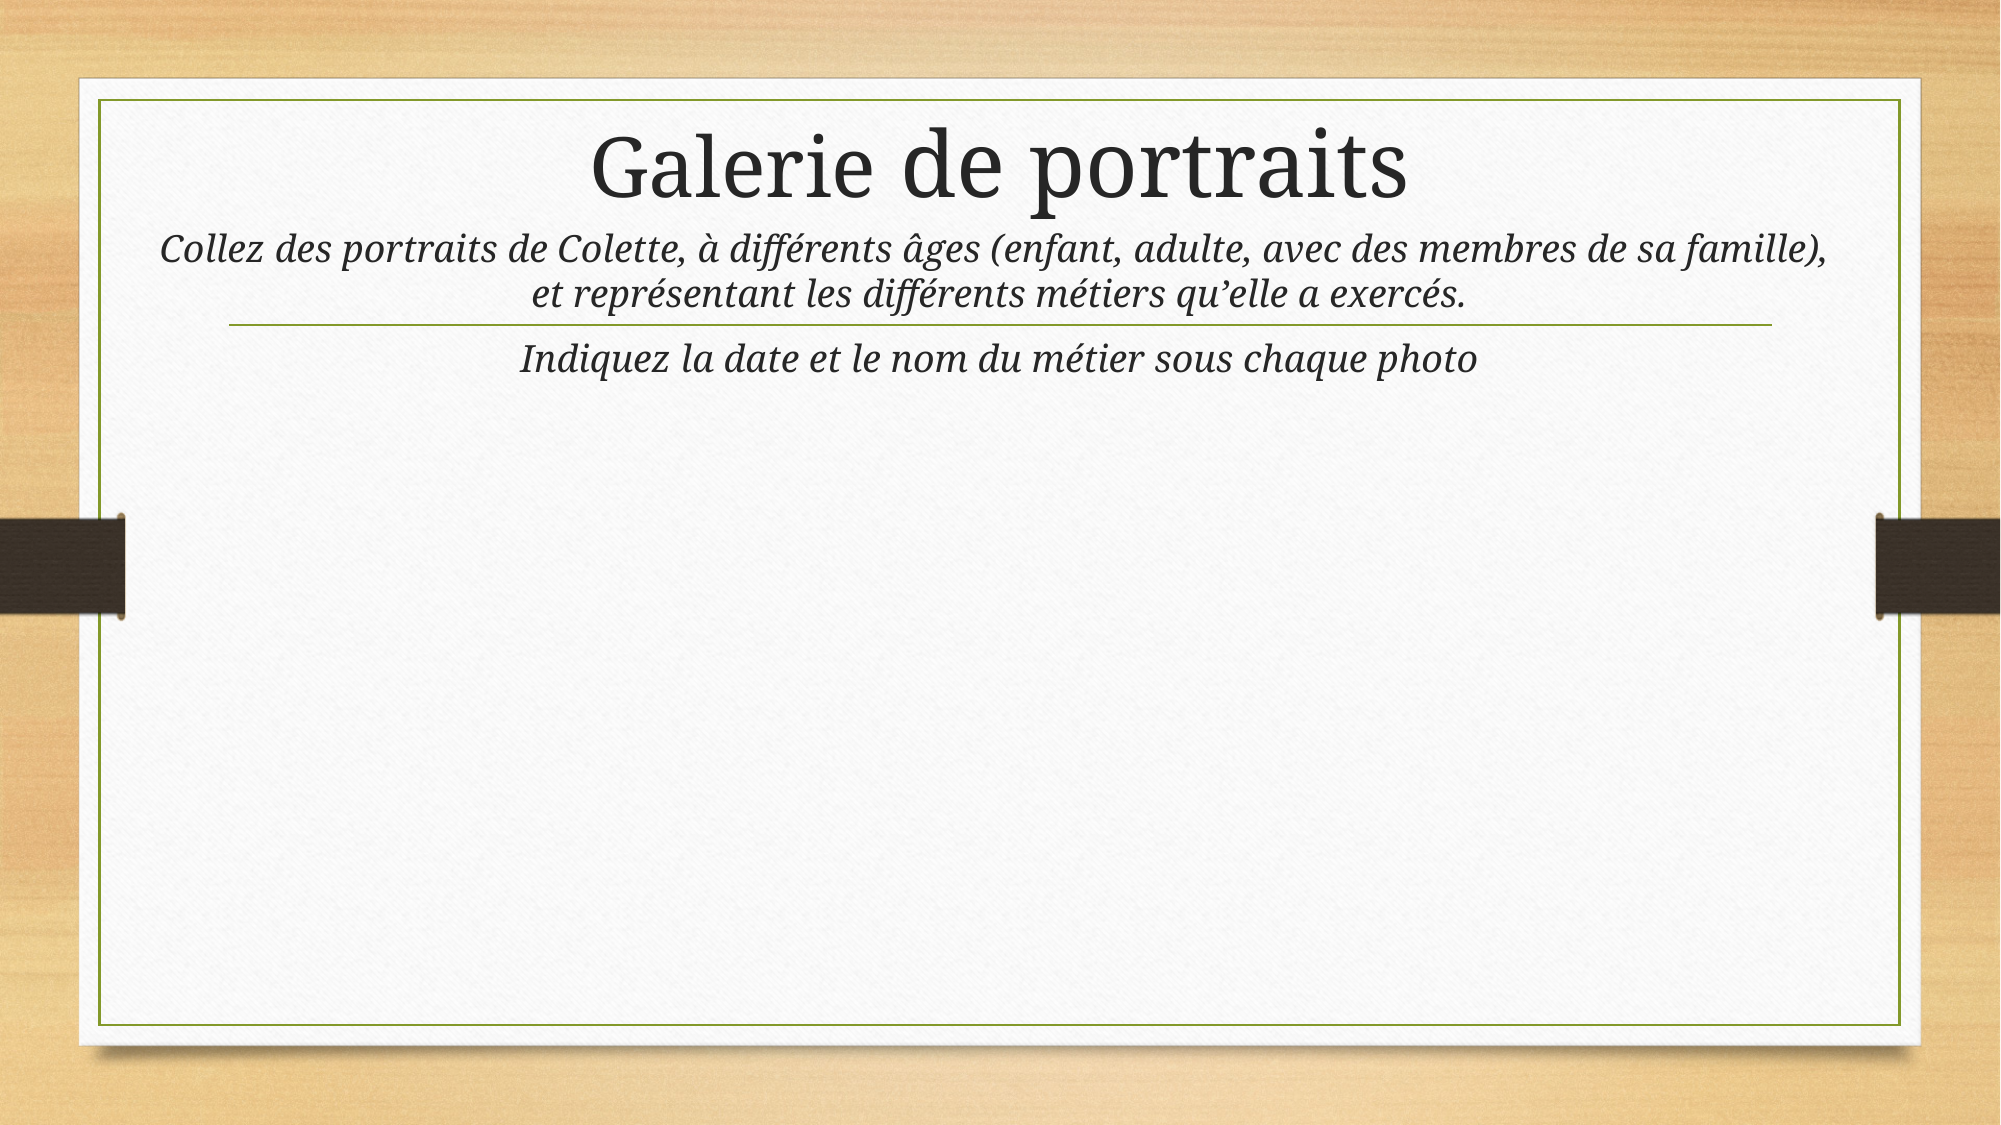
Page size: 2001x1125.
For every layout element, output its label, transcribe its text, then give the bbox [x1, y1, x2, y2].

text_box Collez des portraits de Colette, à différents âges (enfant, adulte, avec des membres de sa famille), et représentant les différents métiers qu’elle a exercés. Indiquez la date et le nom du métier sous chaque photo [99, 217, 1900, 291]
text_box Galerie de portraits [212, 55, 1788, 217]
picture [0, 0, 2001, 1125]
